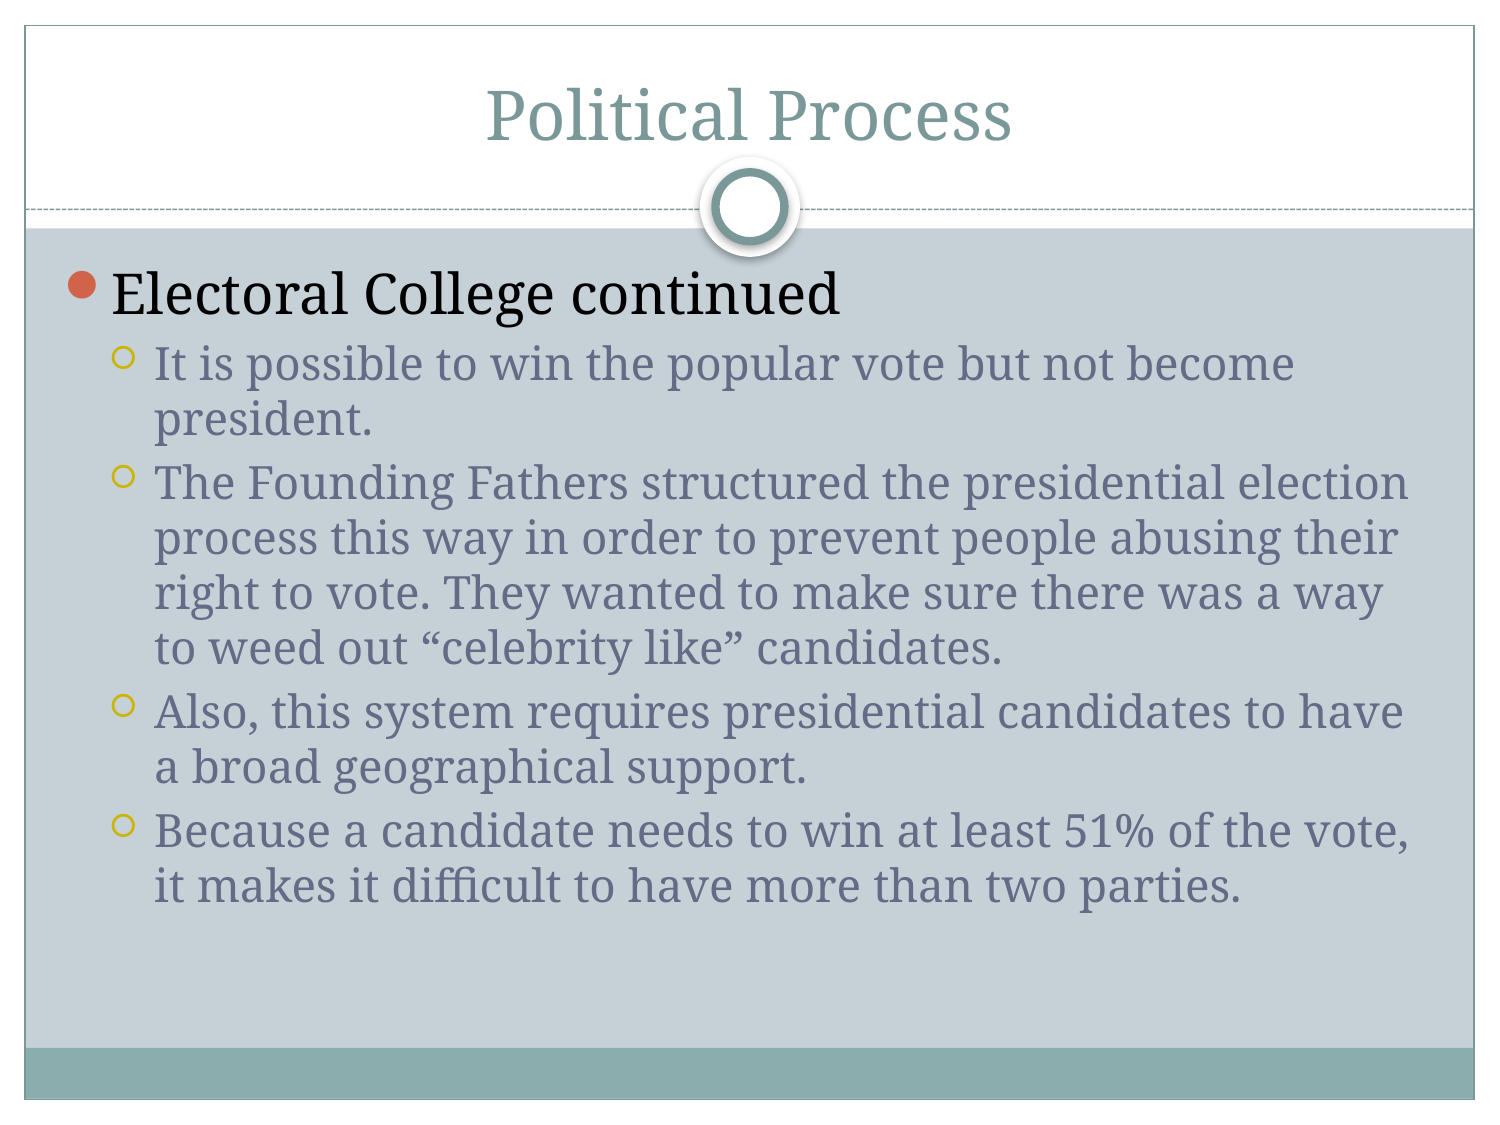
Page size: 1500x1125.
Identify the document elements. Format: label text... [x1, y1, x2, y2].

list Electoral College continued It is possible to win the popular vote but not become president. The Founding Fathers structured the presidential election process this way in order to prevent people abusing their right to vote. They wanted to make sure there was a way to weed out “celebrity like” candidates. Also, this system requires presidential candidates to have a broad geographical support. Because a candidate needs to win at least 51% of the vote, it makes it difficult to have more than two parties. [49, 250, 1445, 1001]
title Political Process [49, 37, 1450, 162]
